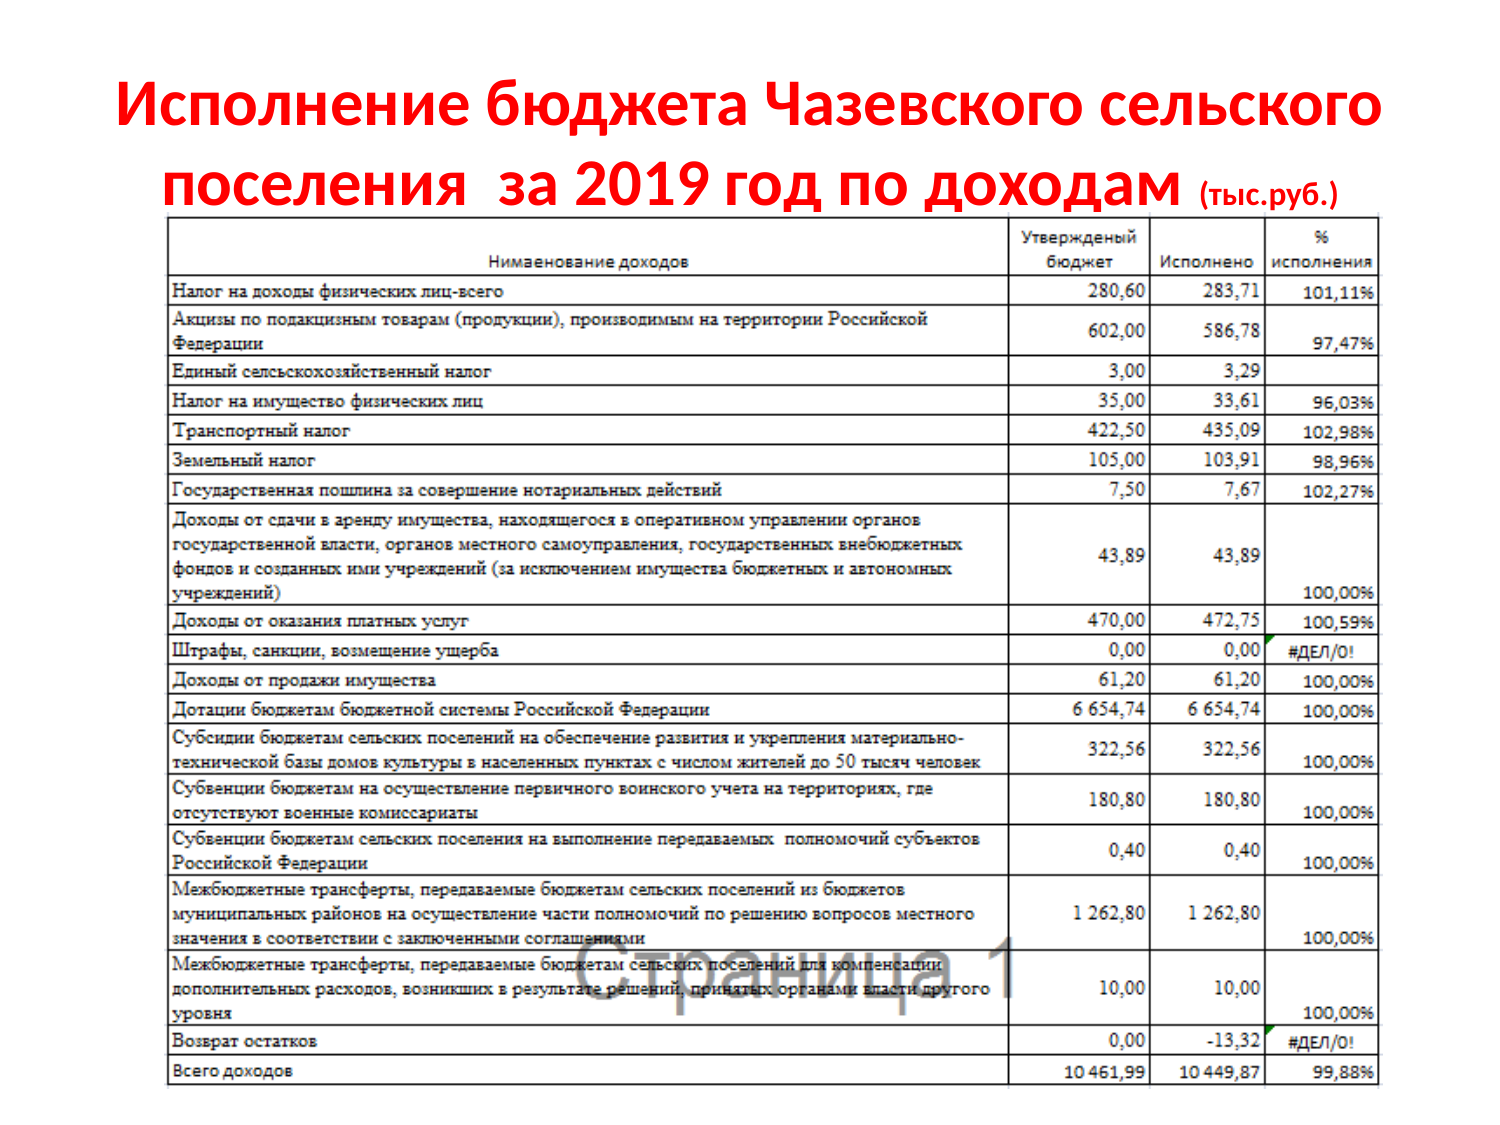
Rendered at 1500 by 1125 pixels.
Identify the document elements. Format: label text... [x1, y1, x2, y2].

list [163, 211, 1383, 1090]
title Исполнение бюджета Чазевского сельского поселения за 2019 год по доходам (тыс.руб.) [75, 45, 1425, 233]
